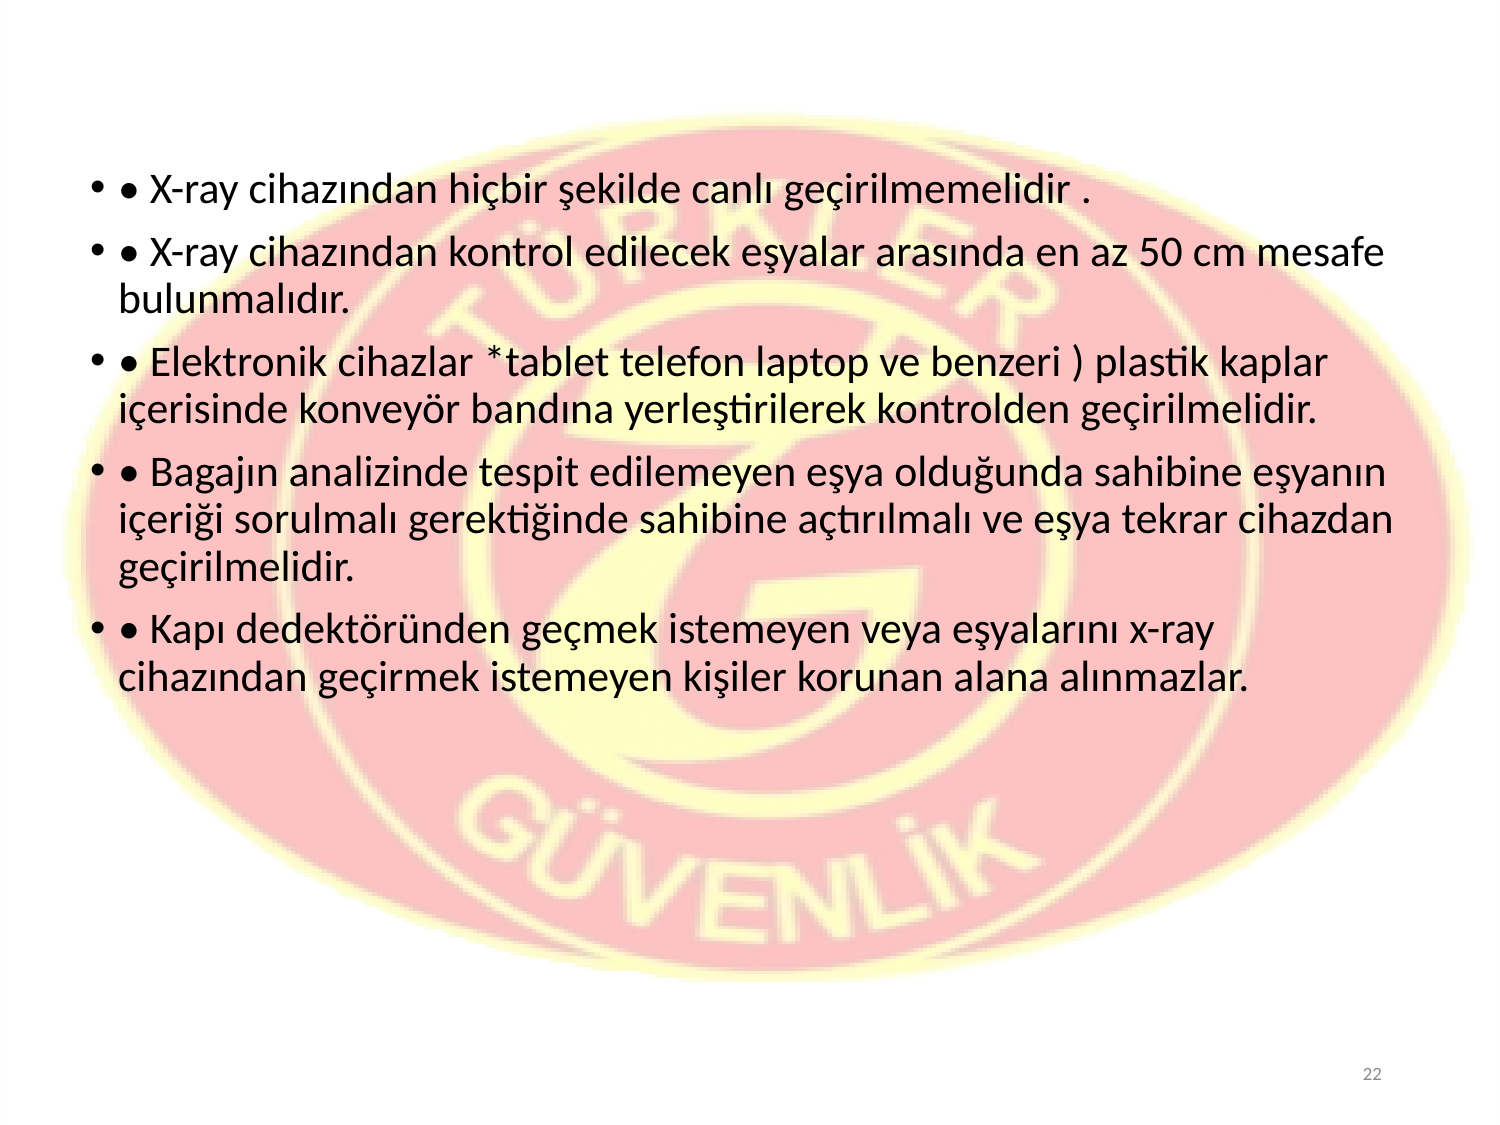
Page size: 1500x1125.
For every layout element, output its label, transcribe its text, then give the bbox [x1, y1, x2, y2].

list • X-ray cihazından hiçbir şekilde canlı geçirilmemelidir . • X-ray cihazından kontrol edilecek eşyalar arasında en az 50 cm mesafe bulunmalıdır. • Elektronik cihazlar *tablet telefon laptop ve benzeri ) plastik kaplar içerisinde konveyör bandına yerleştirilerek kontrolden geçirilmelidir. • Bagajın analizinde tespit edilemeyen eşya olduğunda sahibine eşyanın içeriği sorulmalı gerektiğinde sahibine açtırılmalı ve eşya tekrar cihazdan geçirilmelidir. • Kapı dedektöründen geçmek istemeyen veya eşyalarını x-ray cihazından geçirmek istemeyen kişiler korunan alana alınmazlar. [75, 90, 1425, 1005]
slide_number 22 [1059, 1042, 1397, 1103]
